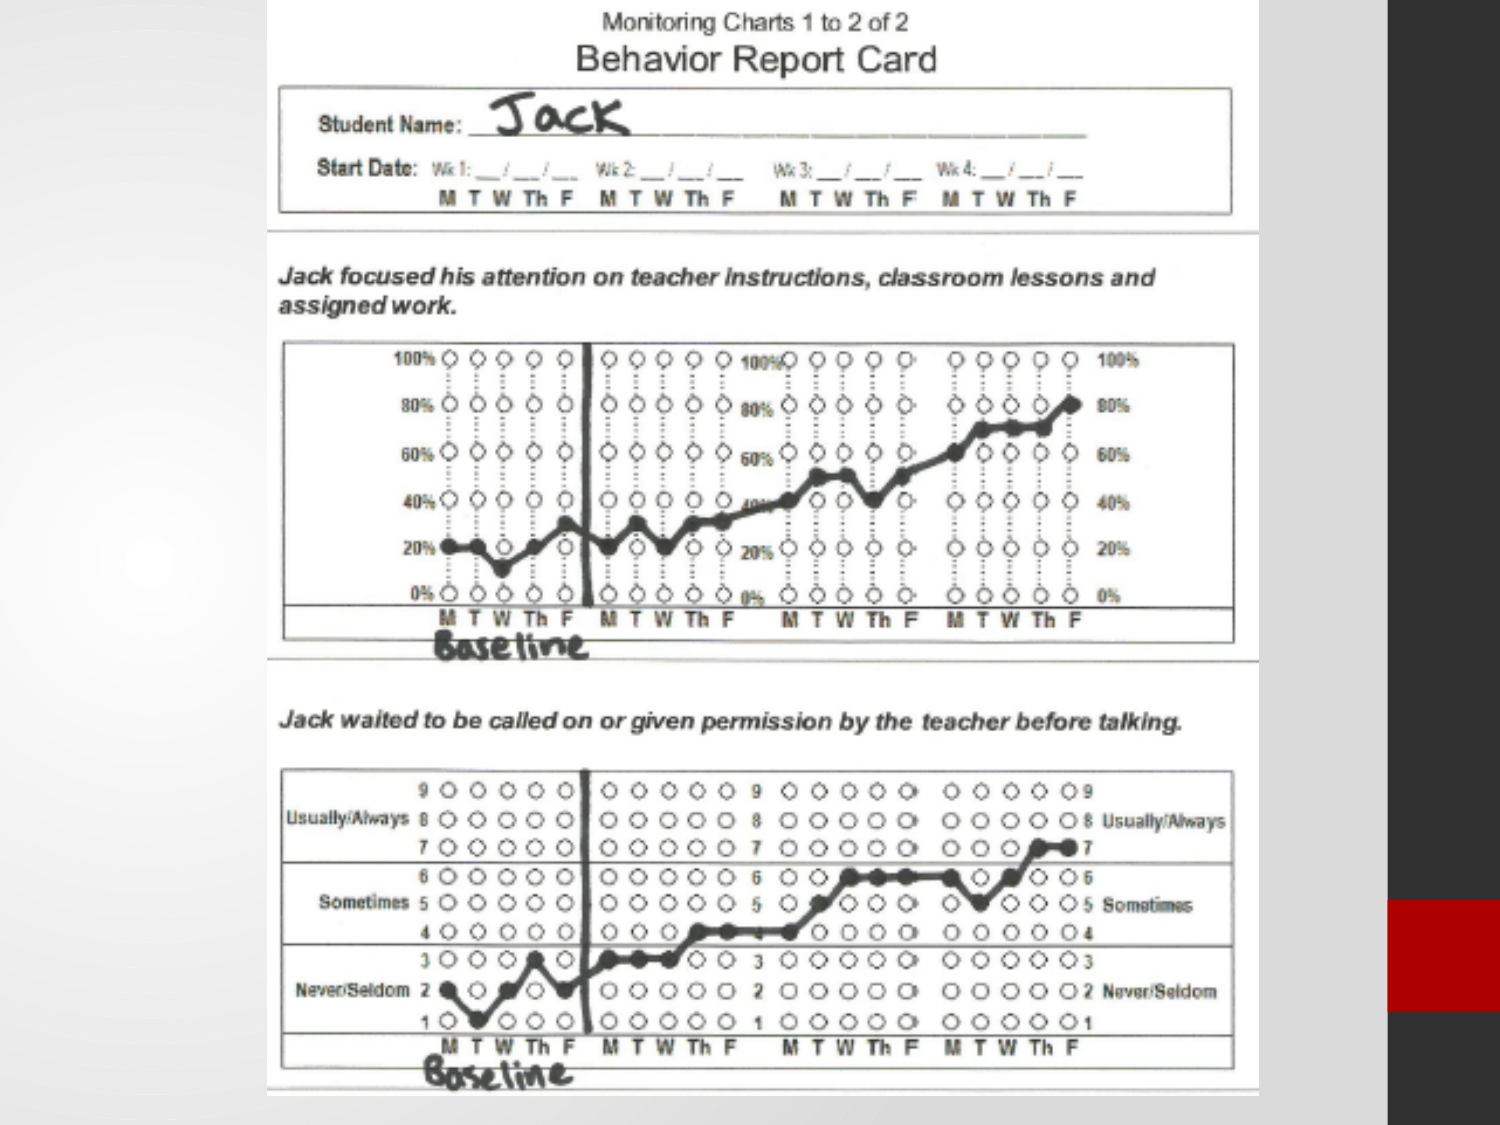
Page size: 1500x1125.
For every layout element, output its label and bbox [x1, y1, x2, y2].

picture [267, 0, 1260, 1097]
